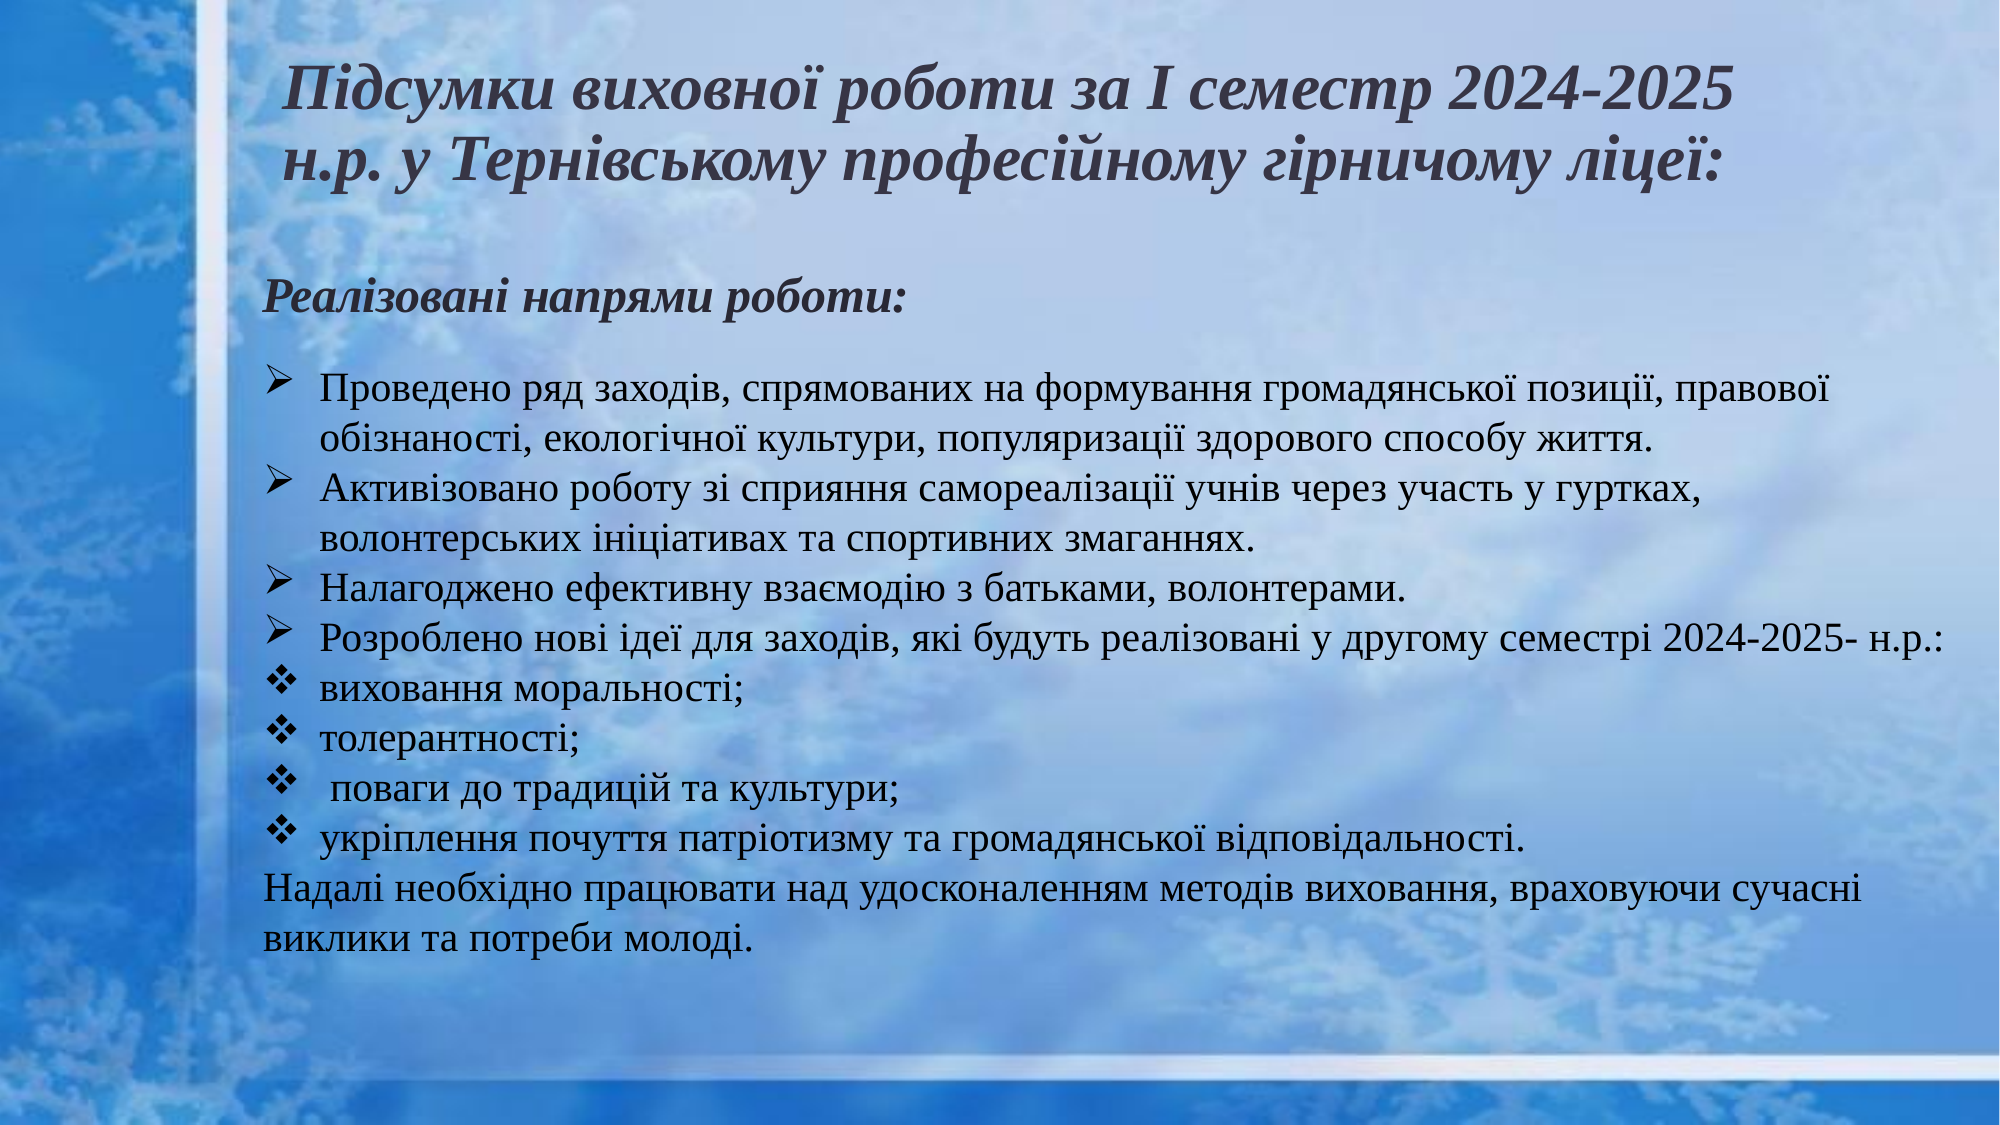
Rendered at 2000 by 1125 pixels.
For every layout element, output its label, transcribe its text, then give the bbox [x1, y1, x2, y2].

title Підсумки виховної роботи за І семестр 2024-2025 н.р. у Тернівському професійному гірничому ліцеї: [267, 0, 1857, 203]
text_box Реалізовані напрями роботи: [247, 255, 925, 330]
picture [0, 0, 2000, 1125]
text_box Проведено ряд заходів, спрямованих на формування громадянської позиції, правової обізнаності, екологічної культури, популяризації здорового способу життя. Активізовано роботу зі сприяння самореалізації учнів через участь у гуртках, волонтерських ініціативах та спортивних змаганнях. Налагоджено ефективну взаємодію з батьками, волонтерами. Розроблено нові ідеї для заходів, які будуть реалізовані у другому семестрі 2024-2025- н.р.: виховання моральності; толерантності; поваги до традицій та культури; укріплення почуття патріотизму та громадянської відповідальності. Надалі необхідно працювати над удосконаленням методів виховання, враховуючи сучасні виклики та потреби молоді. [248, 352, 1969, 968]
